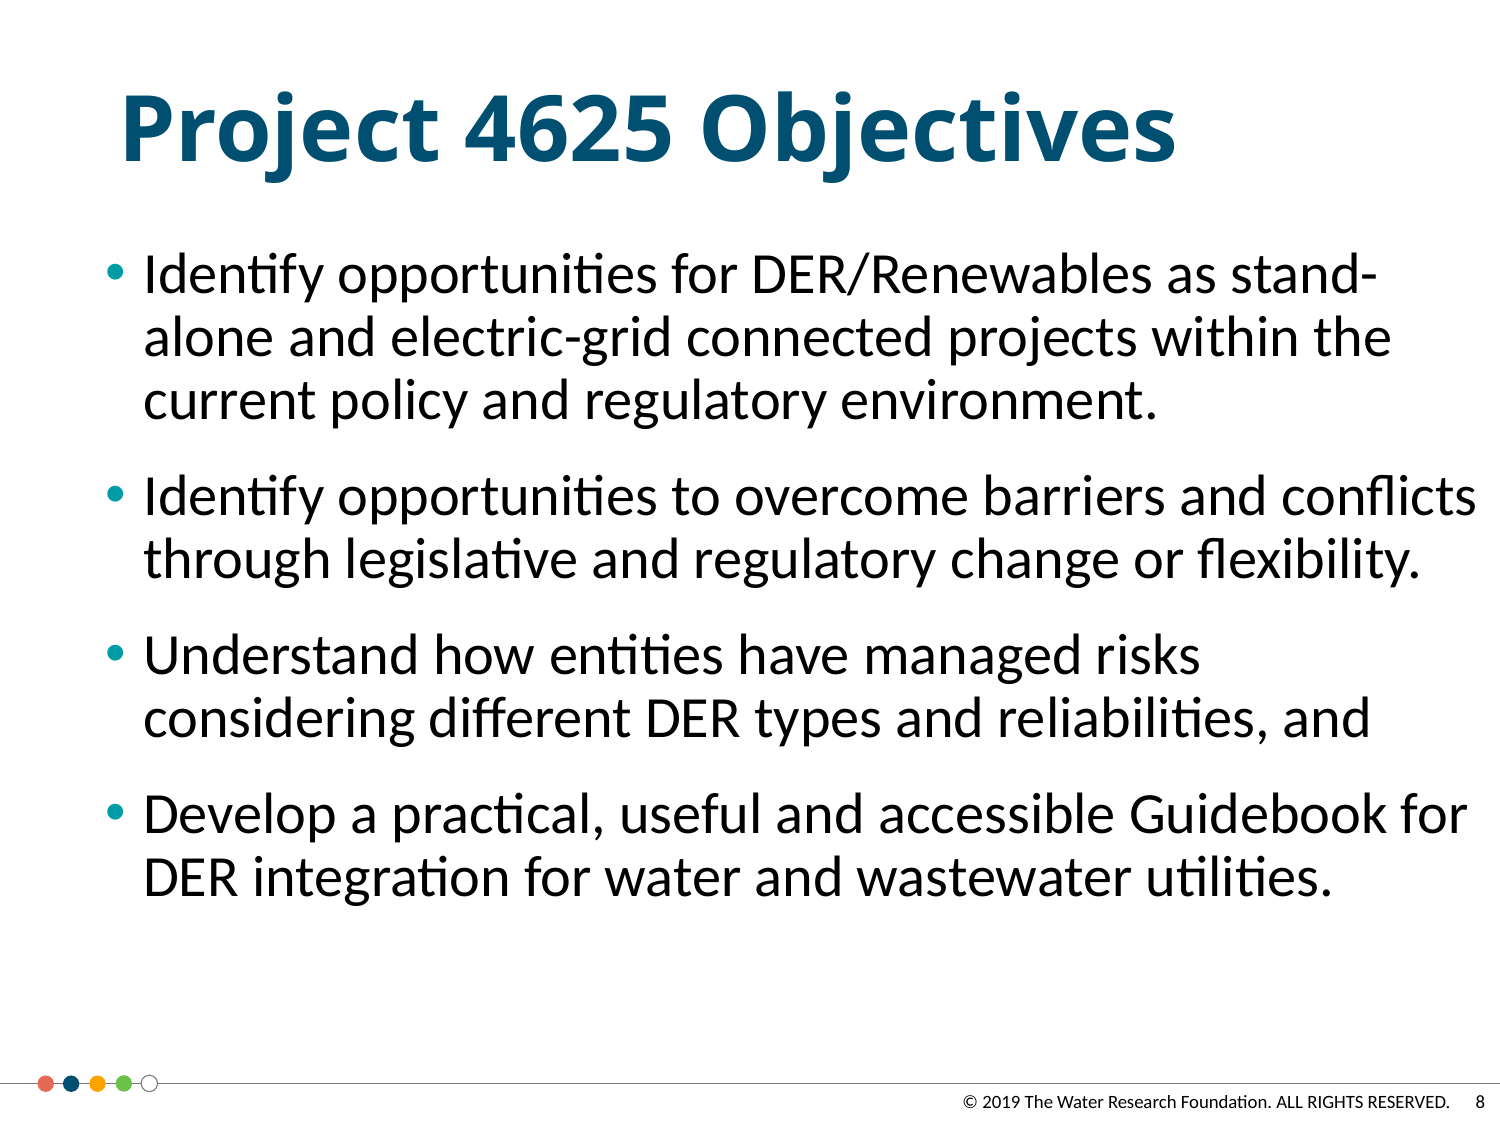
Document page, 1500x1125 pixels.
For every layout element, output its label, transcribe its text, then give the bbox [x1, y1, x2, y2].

list Identify opportunities for DER/Renewables as stand-alone and electric-grid connected projects within the current policy and regulatory environment. Identify opportunities to overcome barriers and conflicts through legislative and regulatory change or flexibility. Understand how entities have managed risks considering different DER types and reliabilities, and Develop a practical, useful and accessible Guidebook for DER integration for water and wastewater utilities. [90, 236, 1500, 950]
title Project 4625 Objectives [103, 59, 1397, 191]
